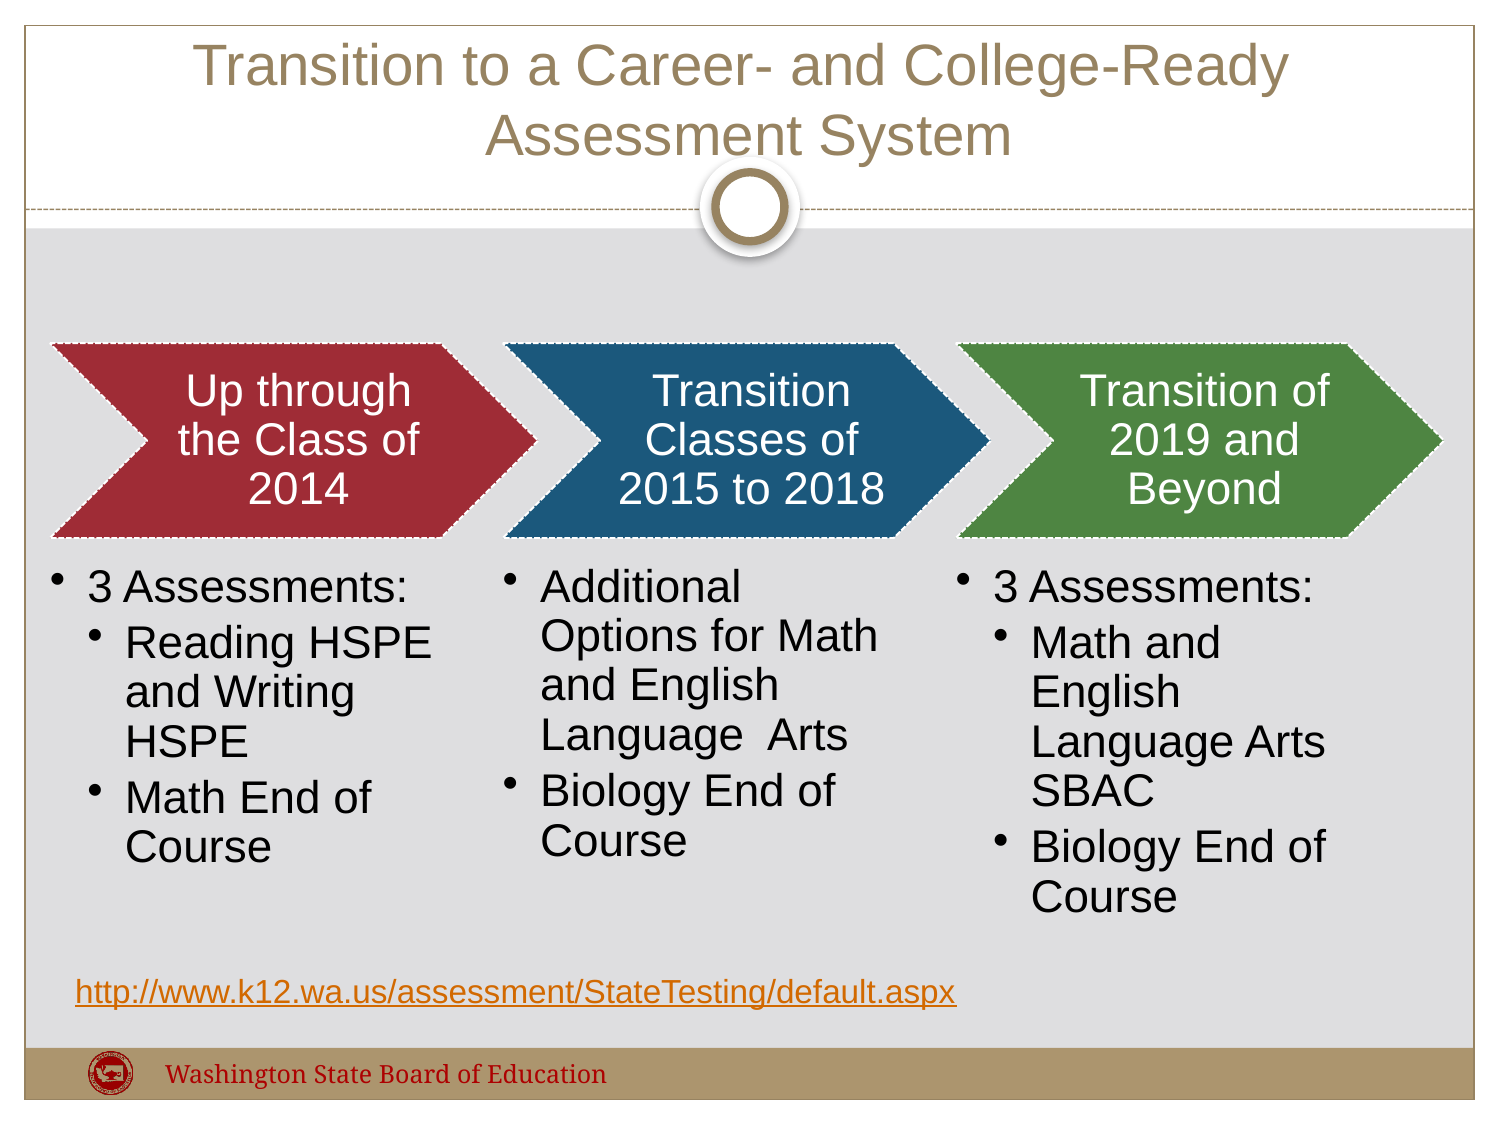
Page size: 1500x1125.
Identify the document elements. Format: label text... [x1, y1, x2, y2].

picture [87, 1063, 133, 1095]
title Transition to a Career- and College-Ready Assessment System [49, 50, 1450, 175]
text_box http://www.k12.wa.us/assessment/StateTesting/default.aspx [60, 1024, 972, 1063]
footer Washington State Board of Education [150, 1063, 738, 1112]
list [49, 249, 1445, 1013]
